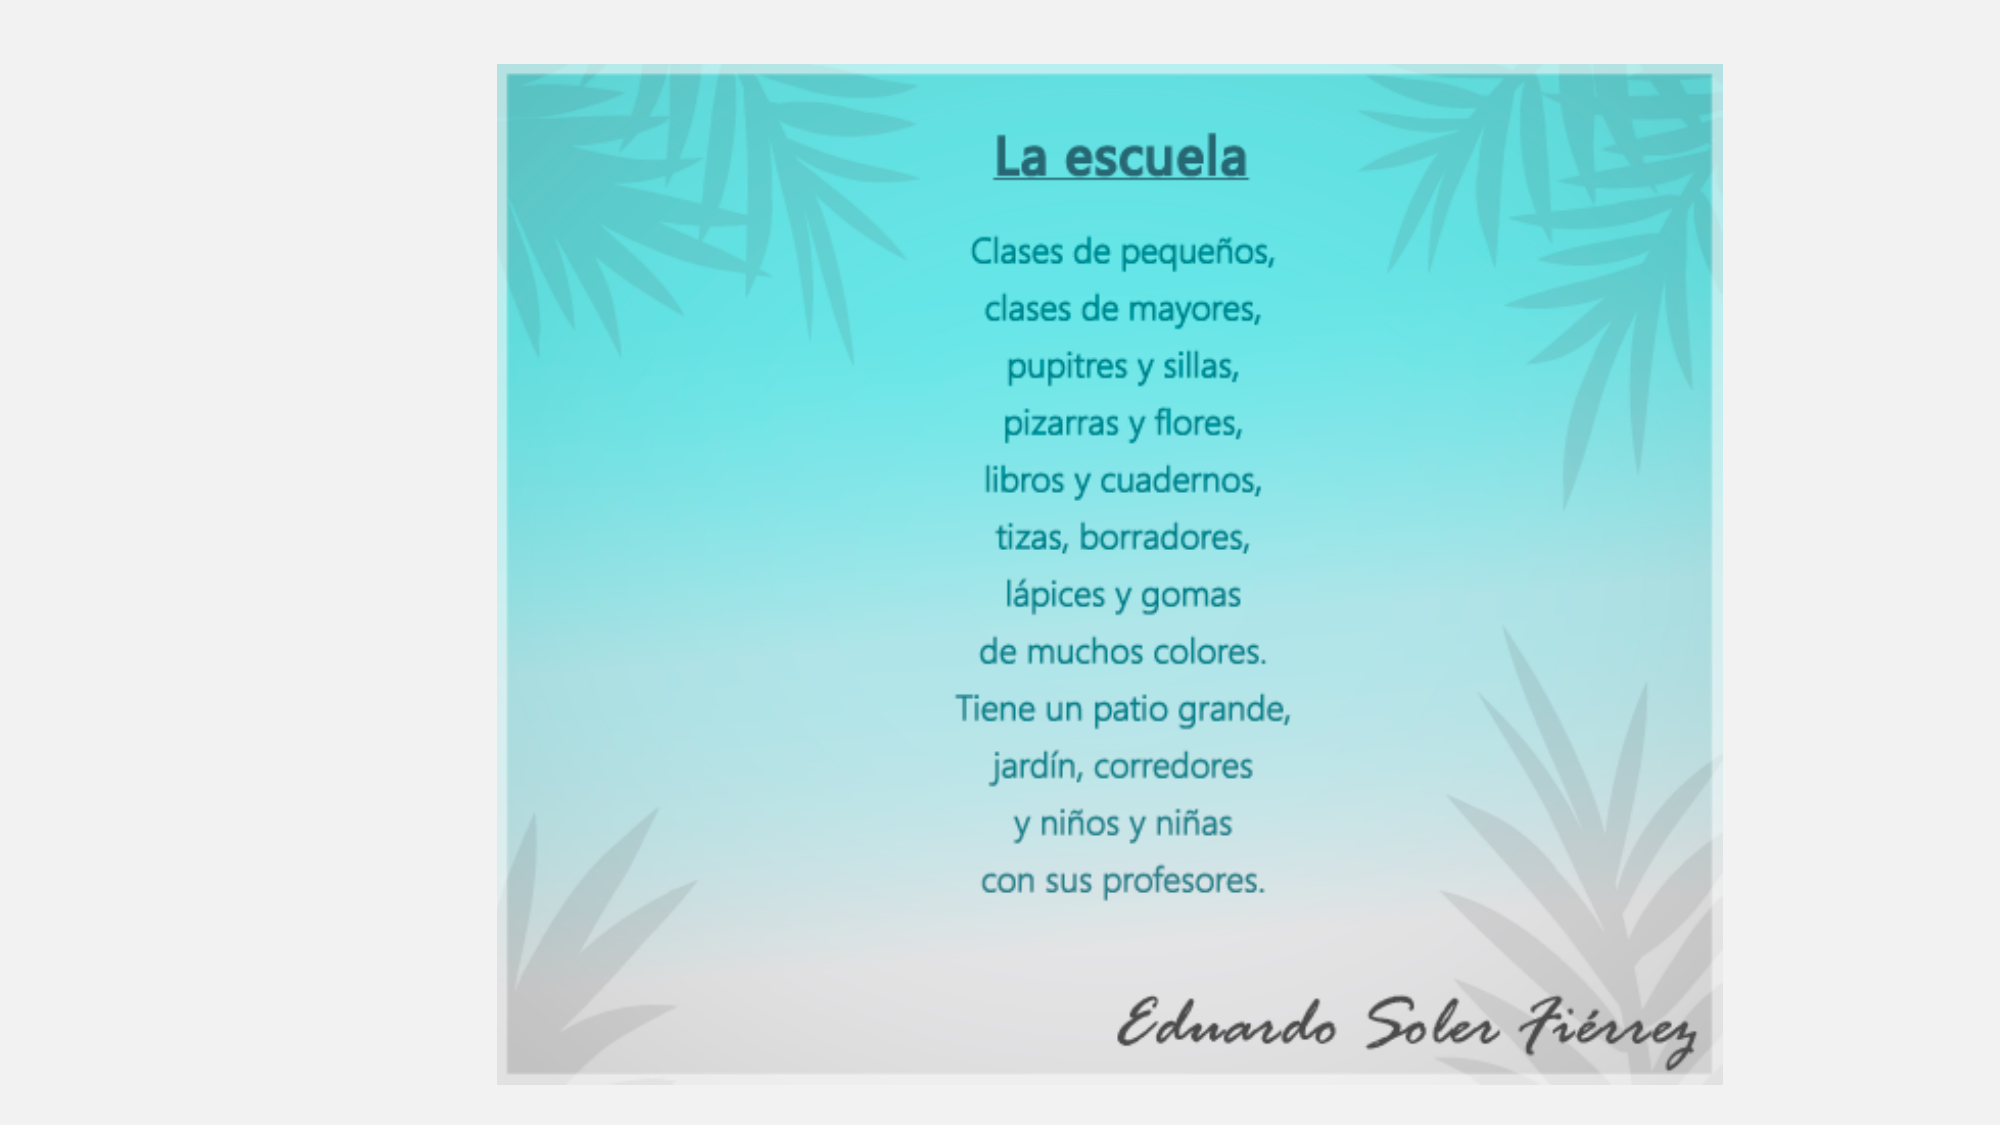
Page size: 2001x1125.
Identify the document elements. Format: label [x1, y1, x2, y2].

list [497, 64, 1723, 1085]
